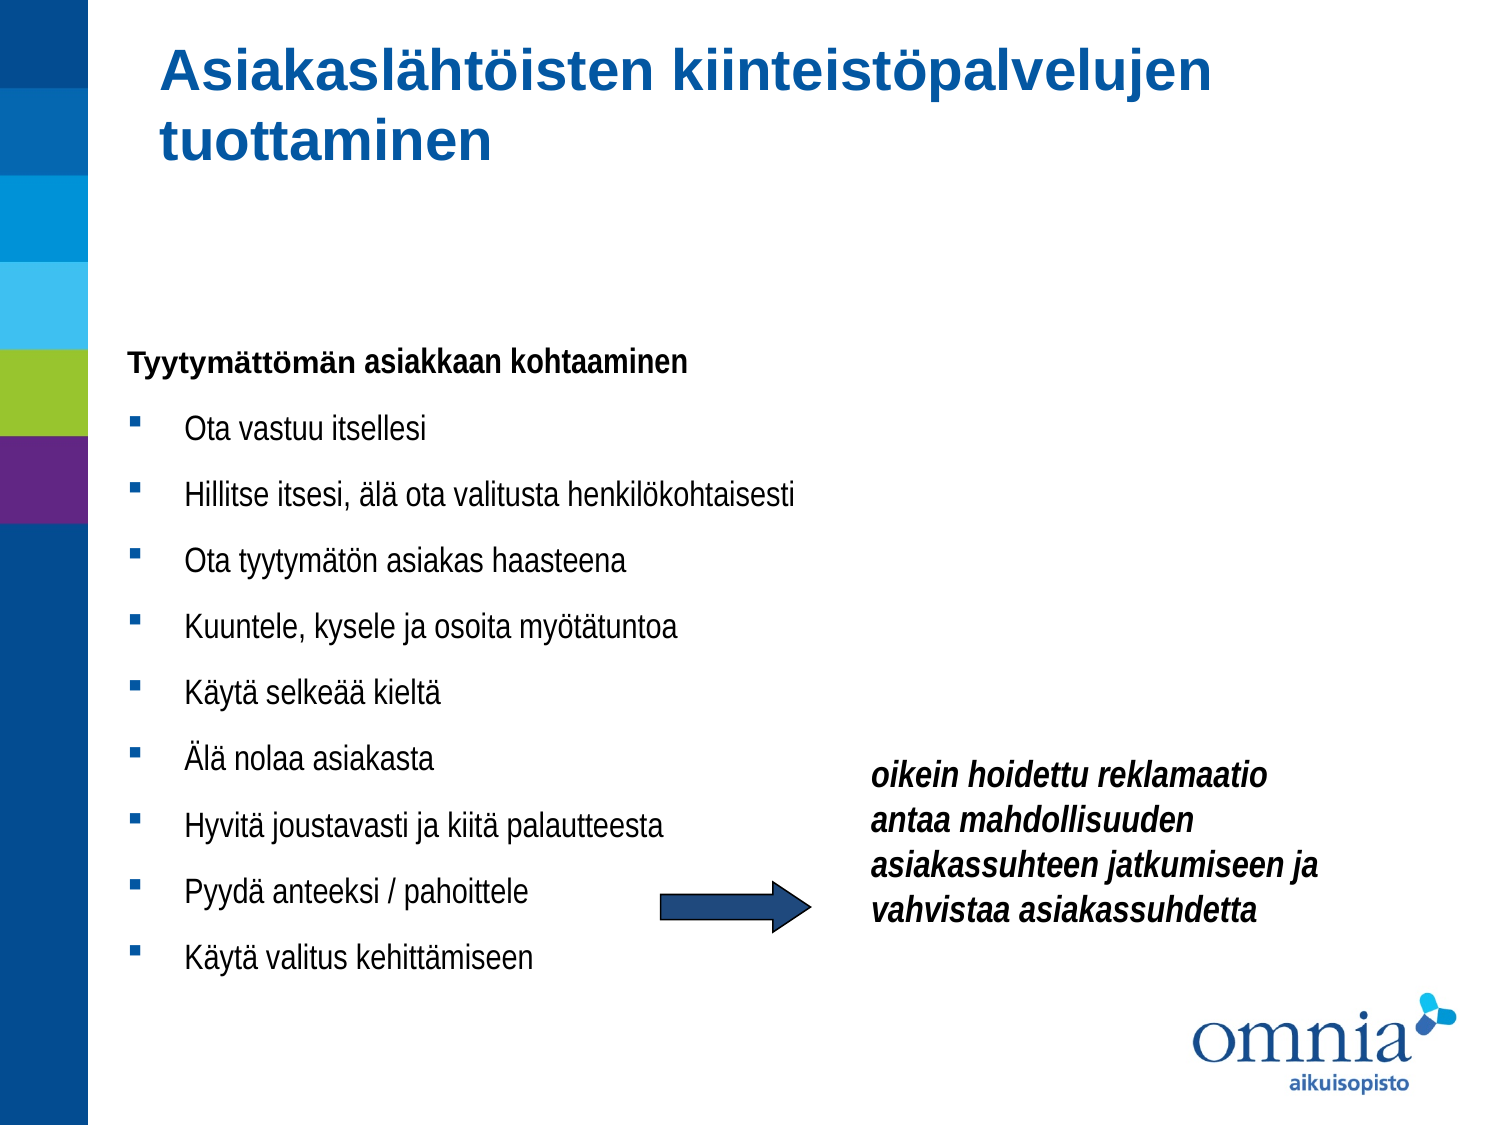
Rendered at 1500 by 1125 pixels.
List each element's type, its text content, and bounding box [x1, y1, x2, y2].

title Asiakaslähtöisten kiinteistöpalvelujen tuottaminen [144, 8, 1483, 197]
list Tyytymättömän asiakkaan kohtaaminen Ota vastuu itsellesi Hillitse itsesi, älä ota valitusta henkilökohtaisesti Ota tyytymätön asiakas haasteena Kuuntele, kysele ja osoita myötätuntoa Käytä selkeää kieltä Älä nolaa asiakasta Hyvitä joustavasti ja kiitä palautteesta Pyydä anteeksi / pahoittele Käytä valitus kehittämiseen [112, 314, 1388, 990]
text_box oikein hoidettu reklamaatio antaa mahdollisuuden asiakassuhteen jatkumiseen ja vahvistaa asiakassuhdetta [856, 742, 1369, 937]
text_box [660, 882, 811, 933]
picture [0, 0, 88, 175]
picture [0, 263, 88, 1125]
picture [1164, 953, 1500, 1125]
